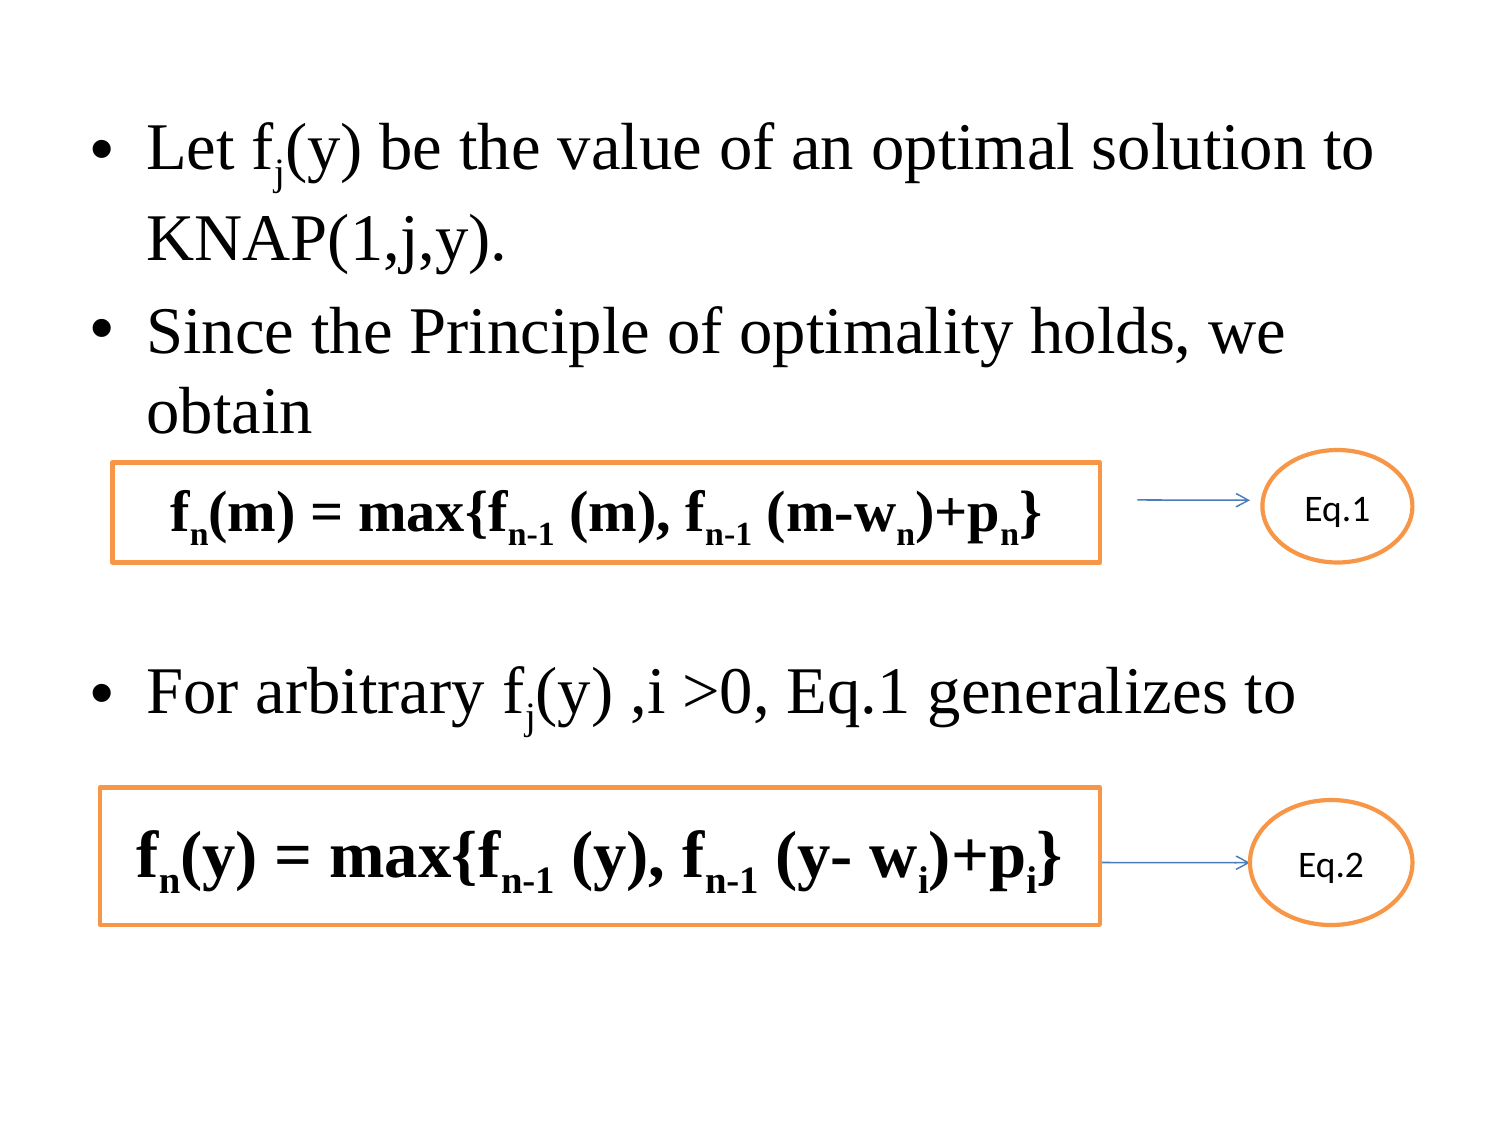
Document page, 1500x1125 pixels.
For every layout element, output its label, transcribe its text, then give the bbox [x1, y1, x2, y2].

text_box Eq.1 [1260, 447, 1415, 565]
text_box Eq.2 [1247, 797, 1415, 928]
text_box fn(m) = max{fn-1 (m), fn-1 (m-wn)+pn} [110, 460, 1102, 565]
text_box fn(y) = max{fn-1 (y), fn-1 (y- wi)+pi} [98, 785, 1102, 927]
list Let fj(y) be the value of an optimal solution to KNAP(1,j,y). Since the Principle of optimality holds, we obtain For arbitrary fj(y) ,i >0, Eq.1 generalizes to [75, 95, 1425, 1013]
